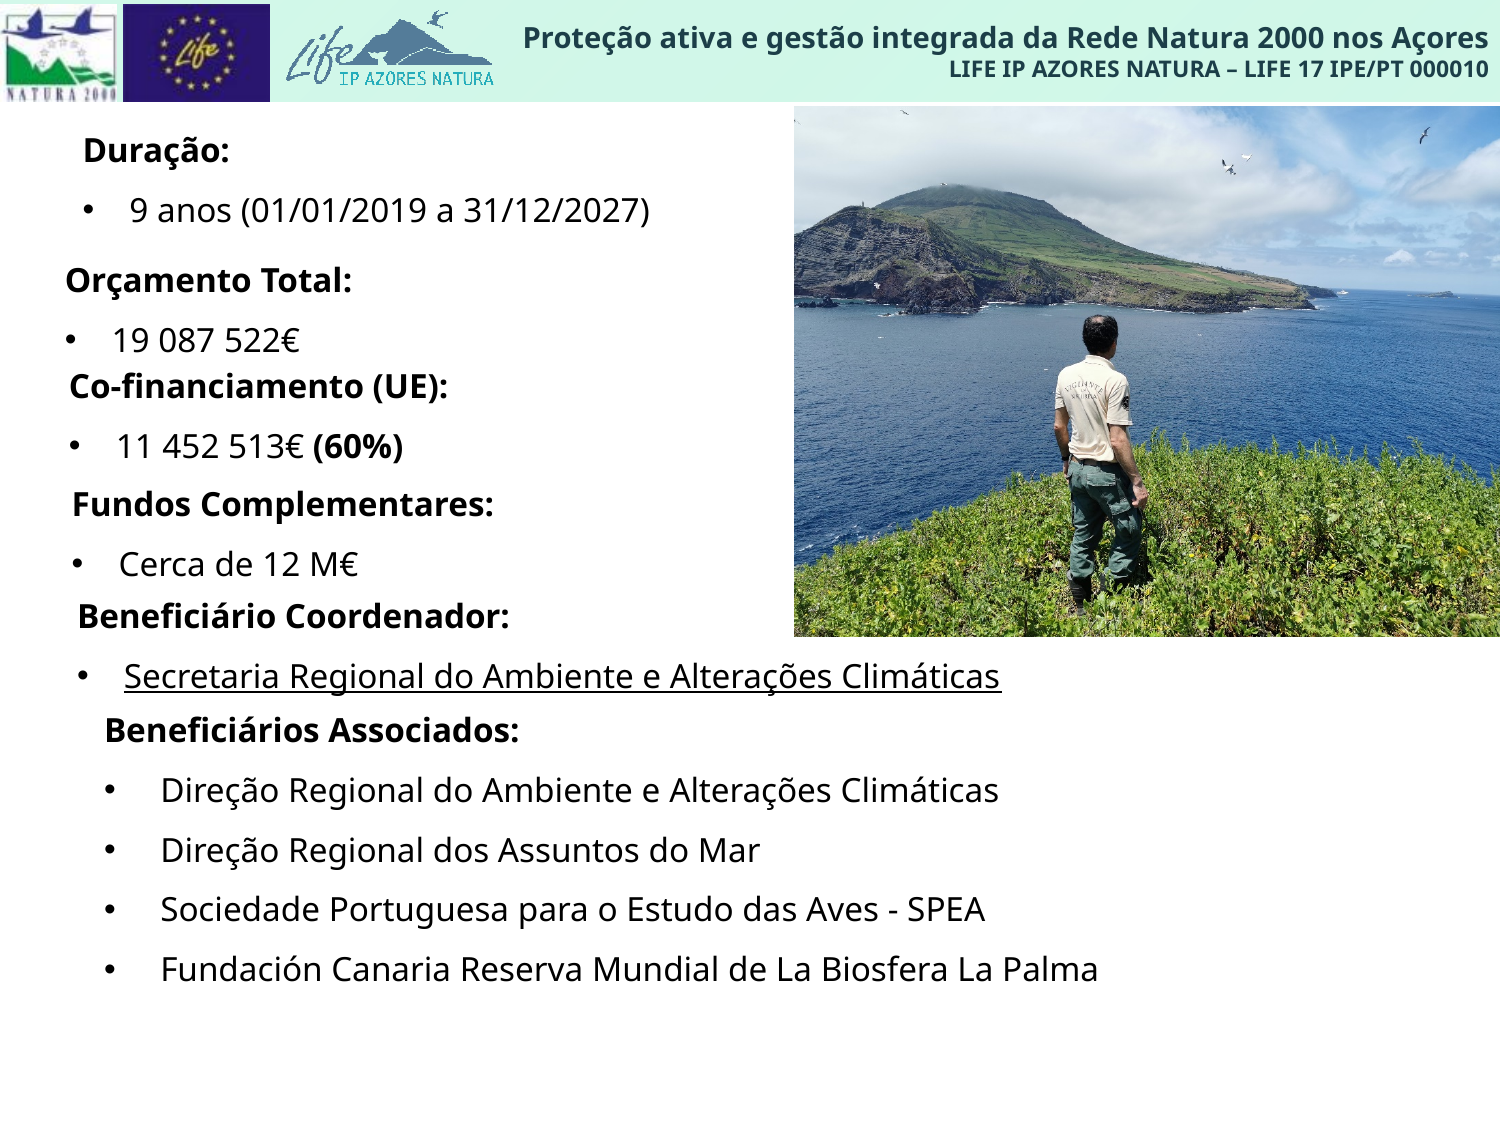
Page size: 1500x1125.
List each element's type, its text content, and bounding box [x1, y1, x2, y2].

text_box Fundos Complementares: Cerca de 12 M€ [56, 456, 519, 591]
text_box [0, 0, 253, 102]
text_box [526, 0, 1500, 102]
text_box Co-financiamento (UE): 11 452 513€ (60%) [54, 338, 473, 473]
picture [794, 106, 1500, 637]
text_box Beneficiários Associados: Direção Regional do Ambiente e Alterações Climáticas Direção Regional dos Assuntos do Mar Sociedade Portuguesa para o Estudo das Aves - SPEA Fundación Canaria Reserva Mundial de La Biosfera La Palma [89, 701, 1116, 996]
text_box Orçamento Total: 19 087 522€ [50, 231, 377, 367]
text_box Duração: 9 anos (01/01/2019 a 31/12/2027) [67, 102, 666, 237]
picture [253, 0, 526, 185]
text_box Beneficiário Coordenador: Secretaria Regional do Ambiente e Alterações Climáticas [62, 567, 1500, 703]
